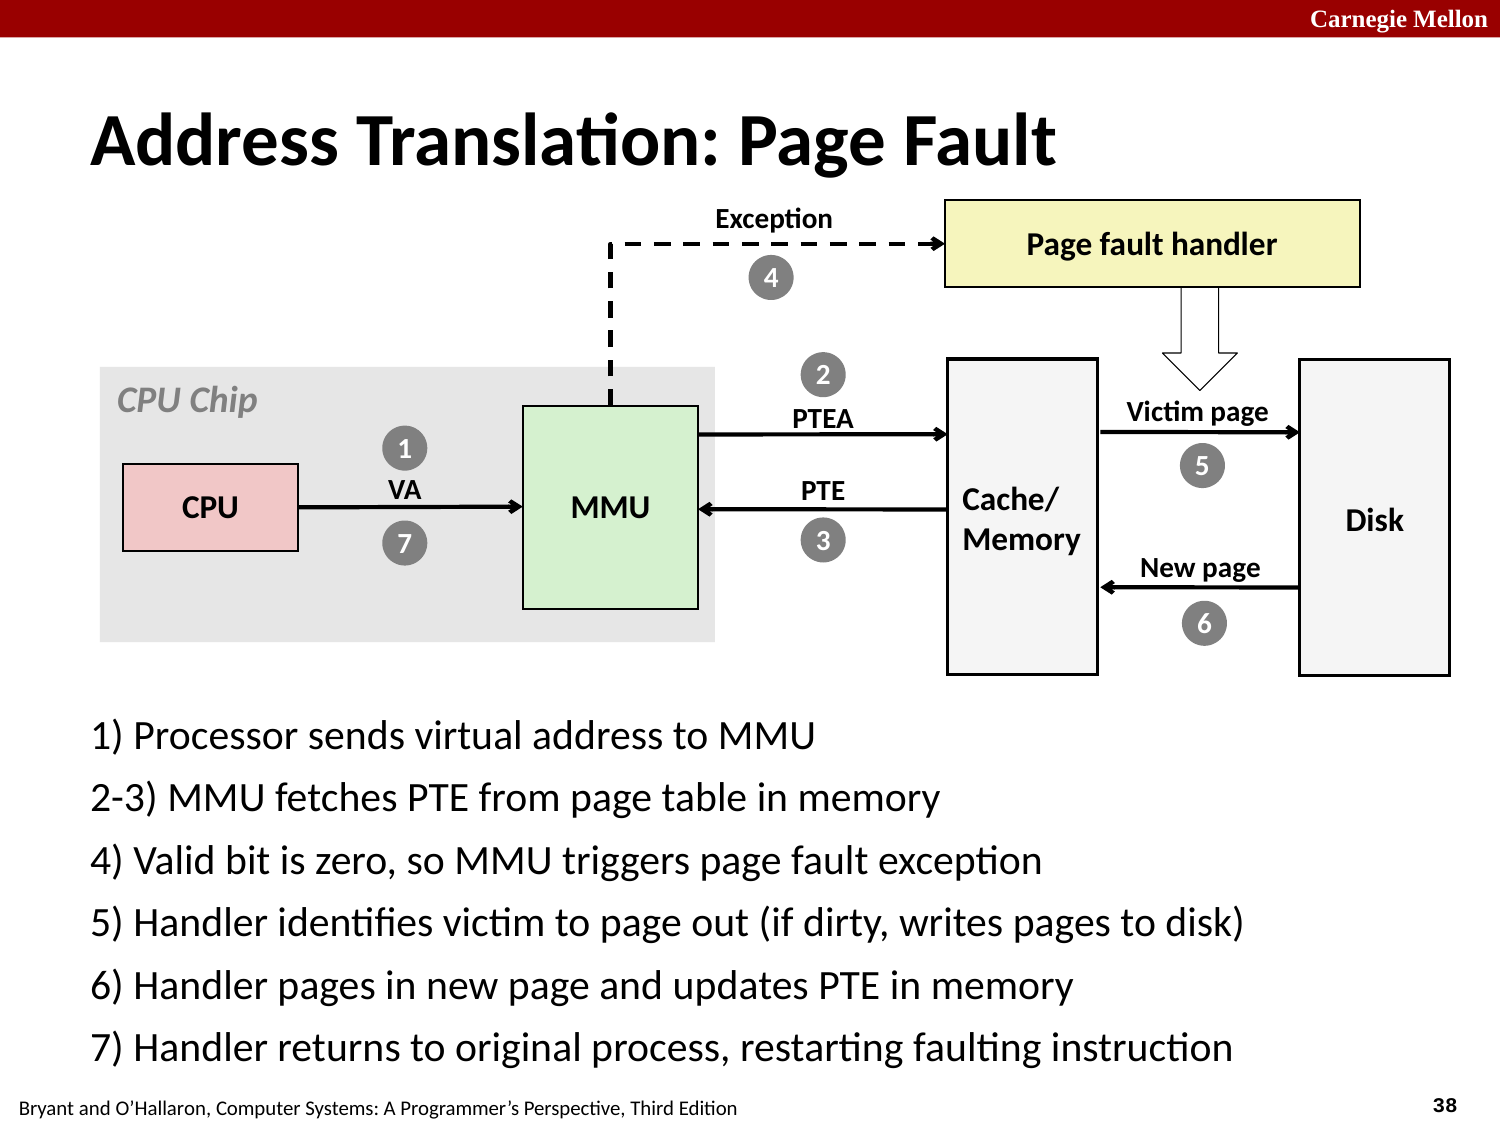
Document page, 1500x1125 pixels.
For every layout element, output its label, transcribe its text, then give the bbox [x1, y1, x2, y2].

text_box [696, 157, 859, 493]
text_box New page [1125, 541, 1276, 585]
list 1) Processor sends virtual address to MMU 2-3) MMU fetches PTE from page table in memory 4) Valid bit is zero, so MMU triggers page fault exception 5) Handler identifies victim to page out (if dirty, writes pages to disk) 6) Handler pages in new page and updates PTE in memory 7) Handler returns to original process, restarting faulting instruction [74, 712, 1388, 1051]
text_box MMU [523, 405, 698, 609]
text_box [99, 366, 715, 643]
text_box [1162, 287, 1238, 386]
text_box 3 [800, 519, 846, 563]
text_box PTE [786, 500, 861, 507]
text_box CPU [123, 463, 298, 552]
text_box Page fault handler [944, 199, 1360, 288]
text_box VA [373, 464, 437, 505]
text_box 1 [382, 425, 428, 471]
text_box Victim page [1111, 386, 1284, 430]
title Address Translation: Page Fault [74, 71, 1500, 201]
text_box 5 [1179, 443, 1225, 489]
text_box 7 [382, 520, 428, 566]
text_box PTEA [864, 393, 869, 432]
text_box CPU Chip [102, 367, 273, 428]
text_box Disk [1299, 359, 1450, 676]
text_box 6 [1181, 600, 1227, 646]
text_box Cache/ Memory [947, 358, 1098, 675]
